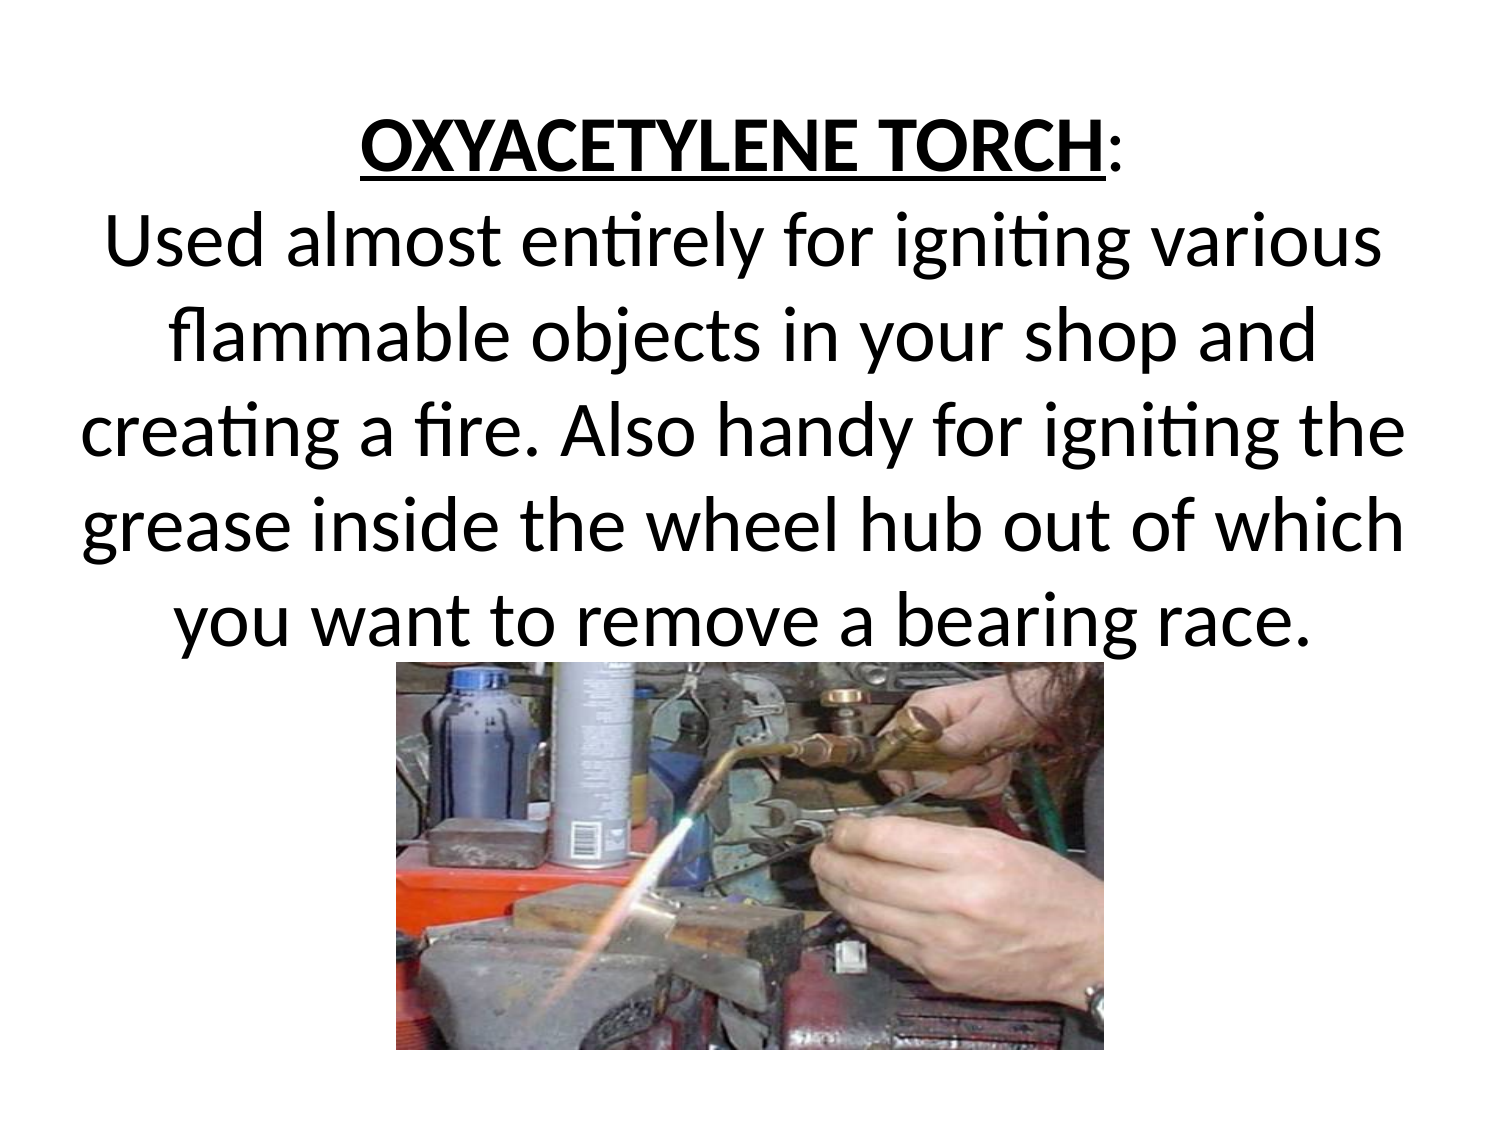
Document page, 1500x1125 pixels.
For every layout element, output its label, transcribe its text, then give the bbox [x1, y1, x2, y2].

title OXYACETYLENE TORCH: Used almost entirely for igniting various flammable objects in your shop and creating a fire. Also handy for igniting the grease inside the wheel hub out of which you want to remove a bearing race. [62, 45, 1425, 900]
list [396, 662, 1104, 1051]
